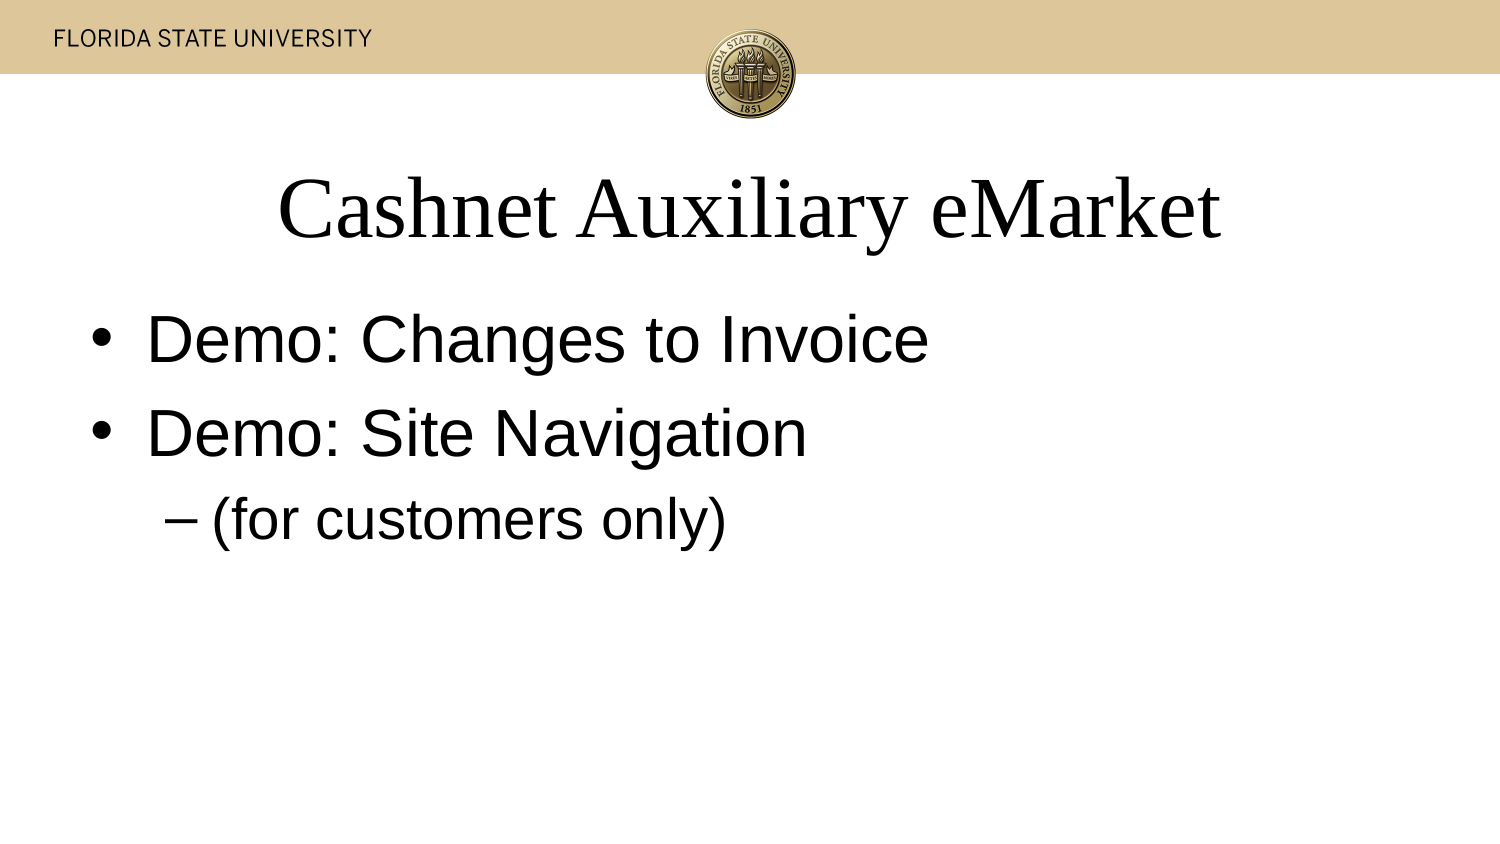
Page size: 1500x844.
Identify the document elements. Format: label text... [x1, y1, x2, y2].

title Cashnet Auxiliary eMarket [75, 143, 1425, 263]
list Demo: Changes to Invoice Demo: Site Navigation (for customers only) [75, 288, 1425, 744]
picture [0, 0, 1500, 844]
